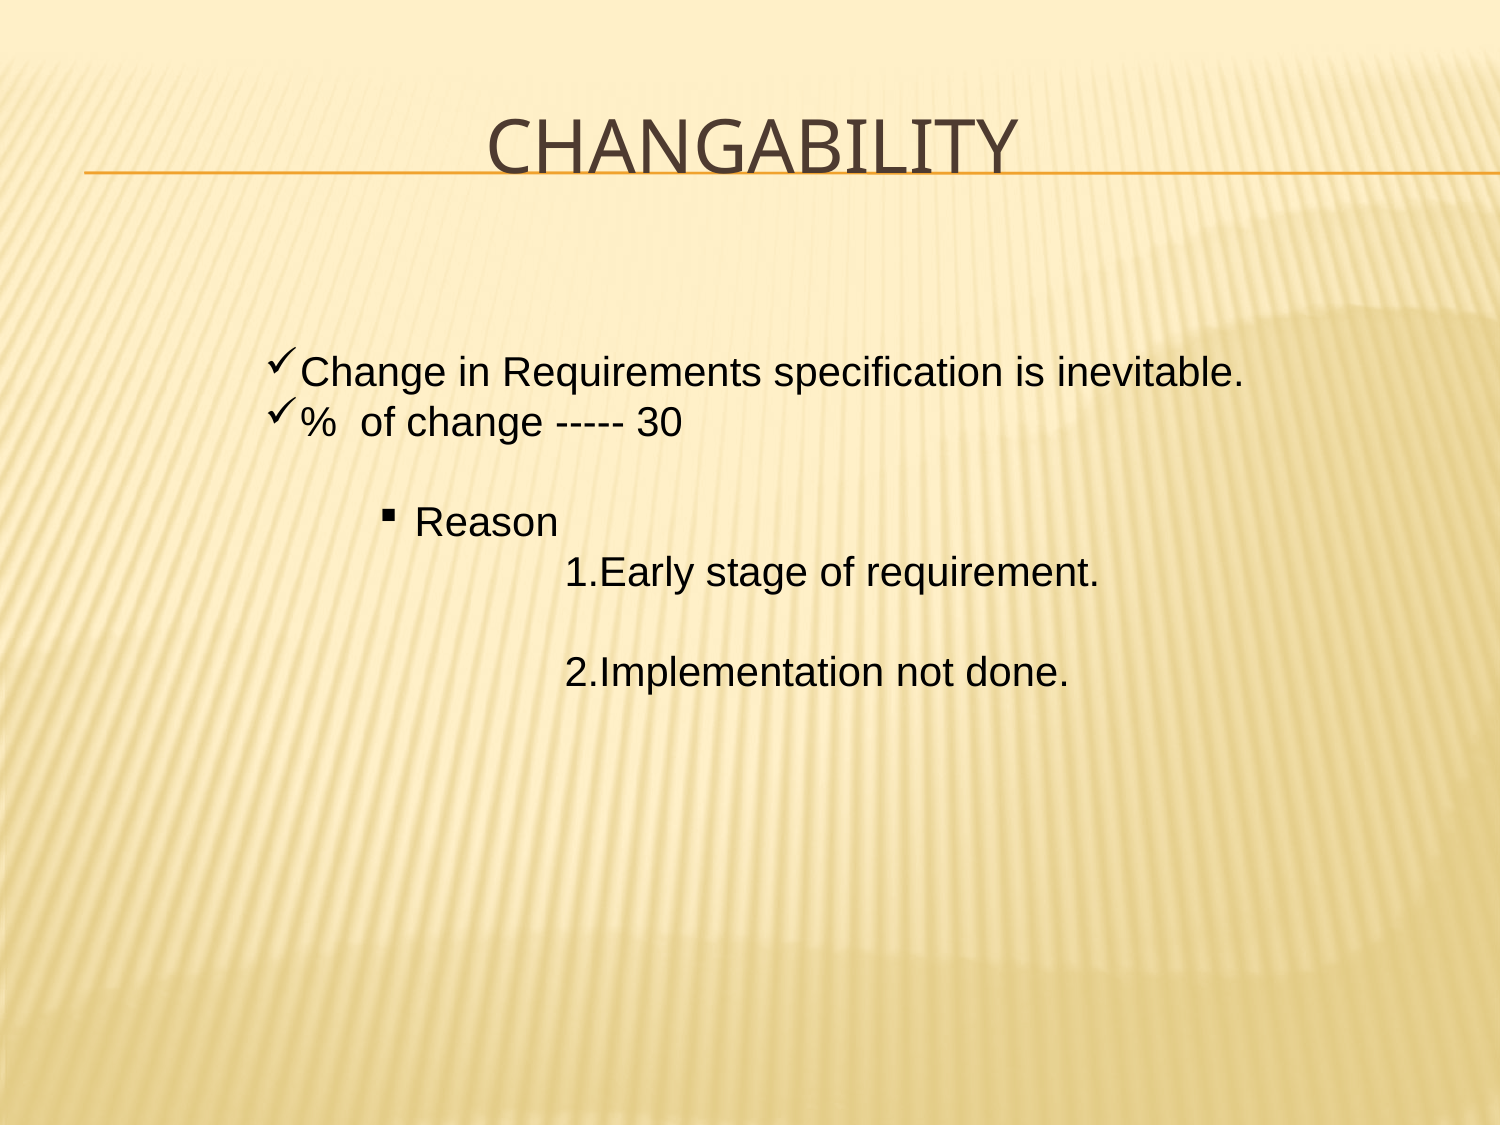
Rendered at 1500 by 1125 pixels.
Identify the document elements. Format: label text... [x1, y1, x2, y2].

title Changability [49, 75, 1475, 213]
text_box Change in Requirements specification is inevitable. % of change ----- 30 Reason 1.Early stage of requirement. 2.Implementation not done. [249, 337, 1300, 803]
